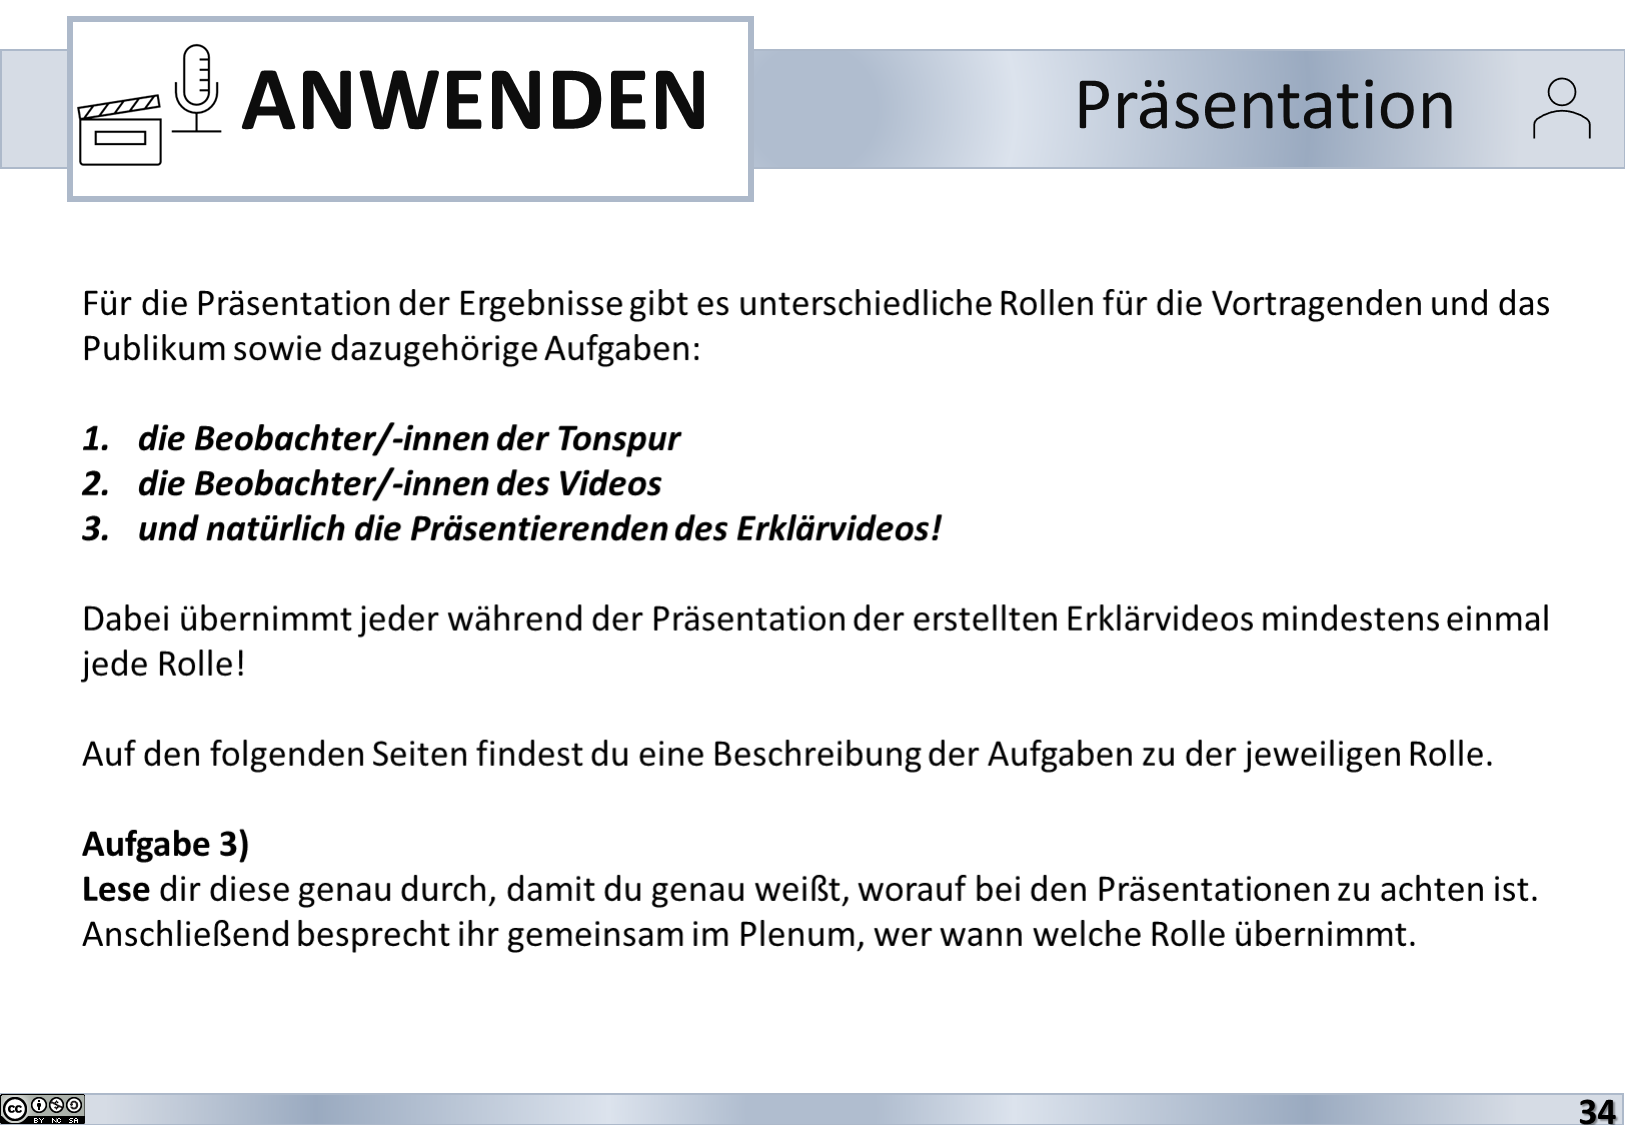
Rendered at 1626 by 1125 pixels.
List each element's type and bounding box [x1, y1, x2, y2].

picture [0, 15, 1625, 209]
picture [0, 1075, 1625, 1125]
picture [58, 267, 1582, 979]
